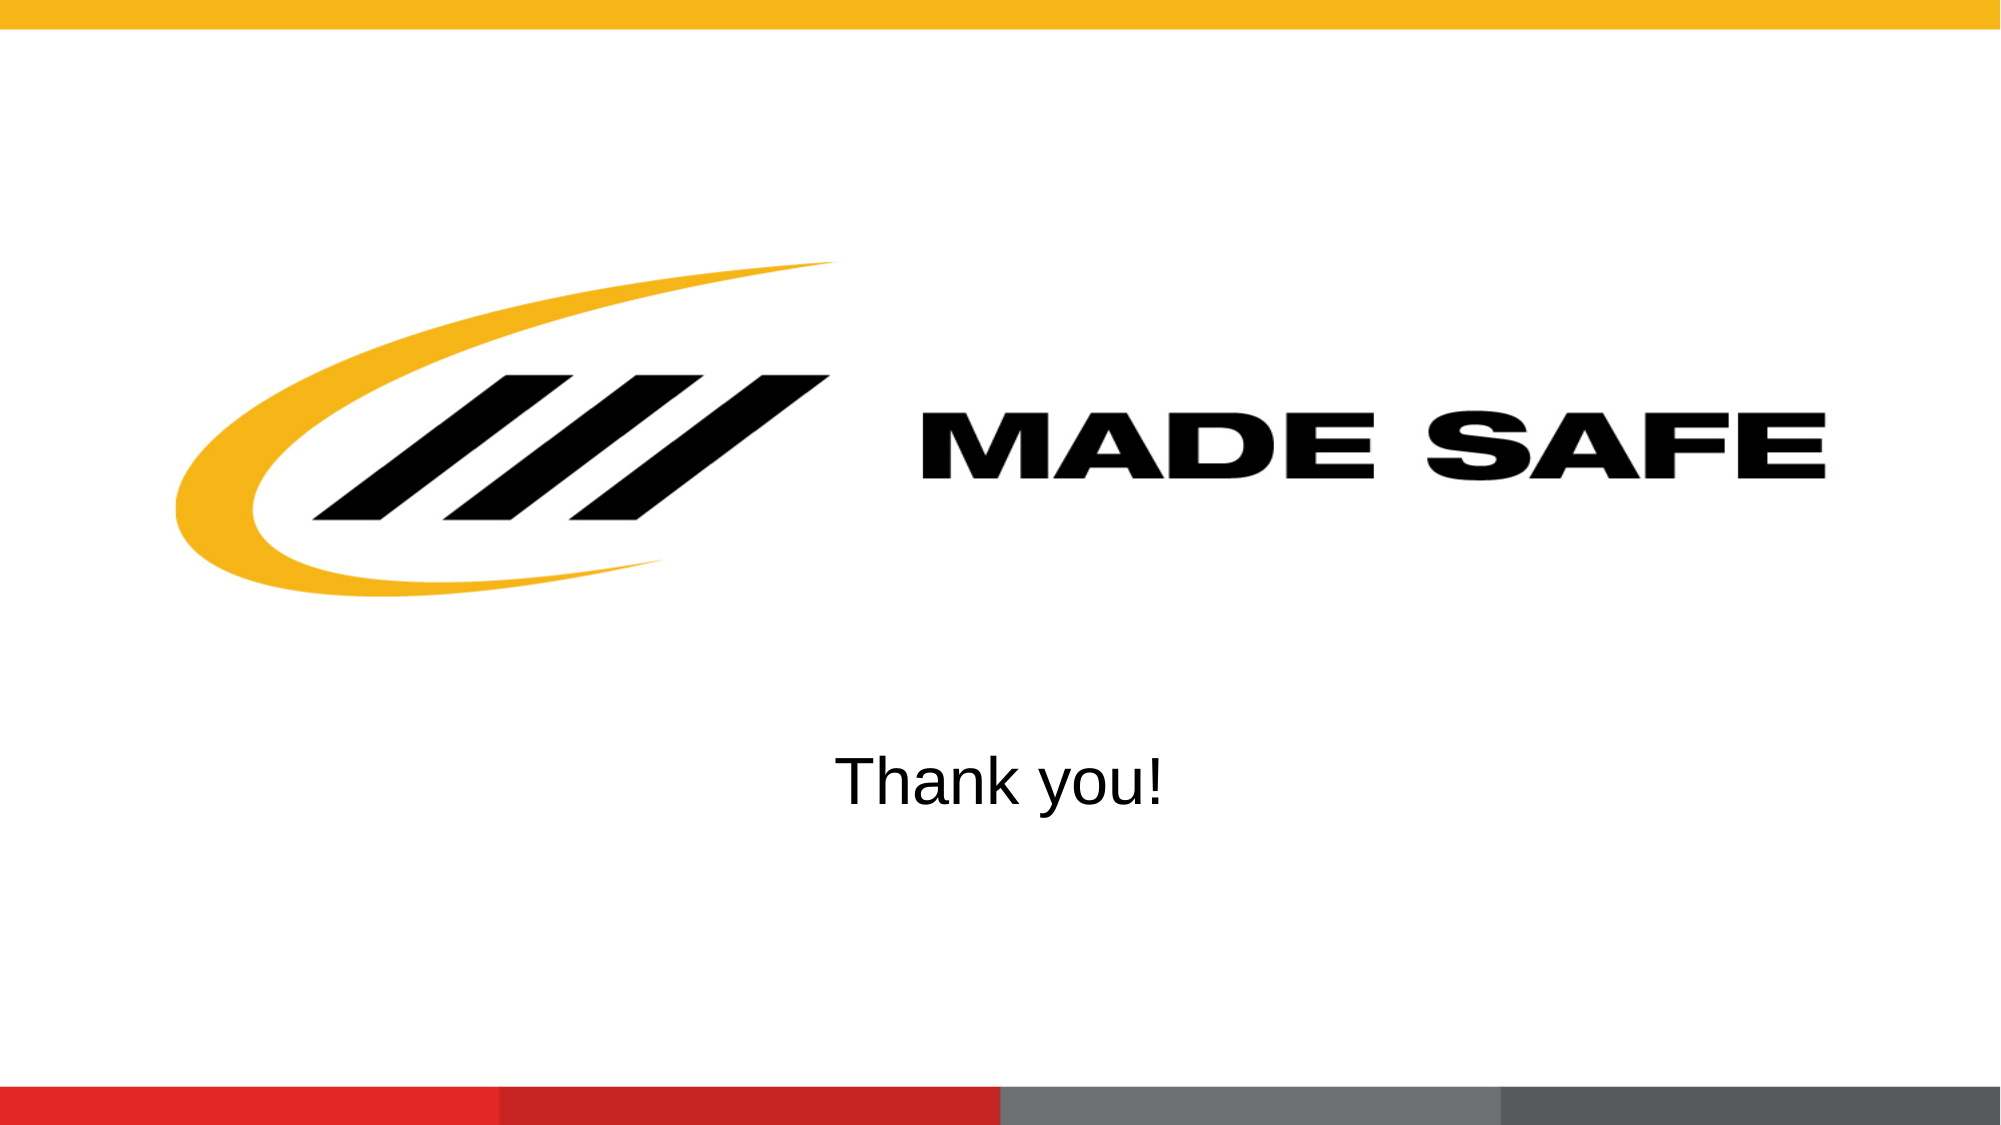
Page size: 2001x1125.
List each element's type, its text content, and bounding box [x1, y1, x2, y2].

subtitle Thank you! [300, 637, 1700, 925]
picture [0, 0, 2001, 1125]
